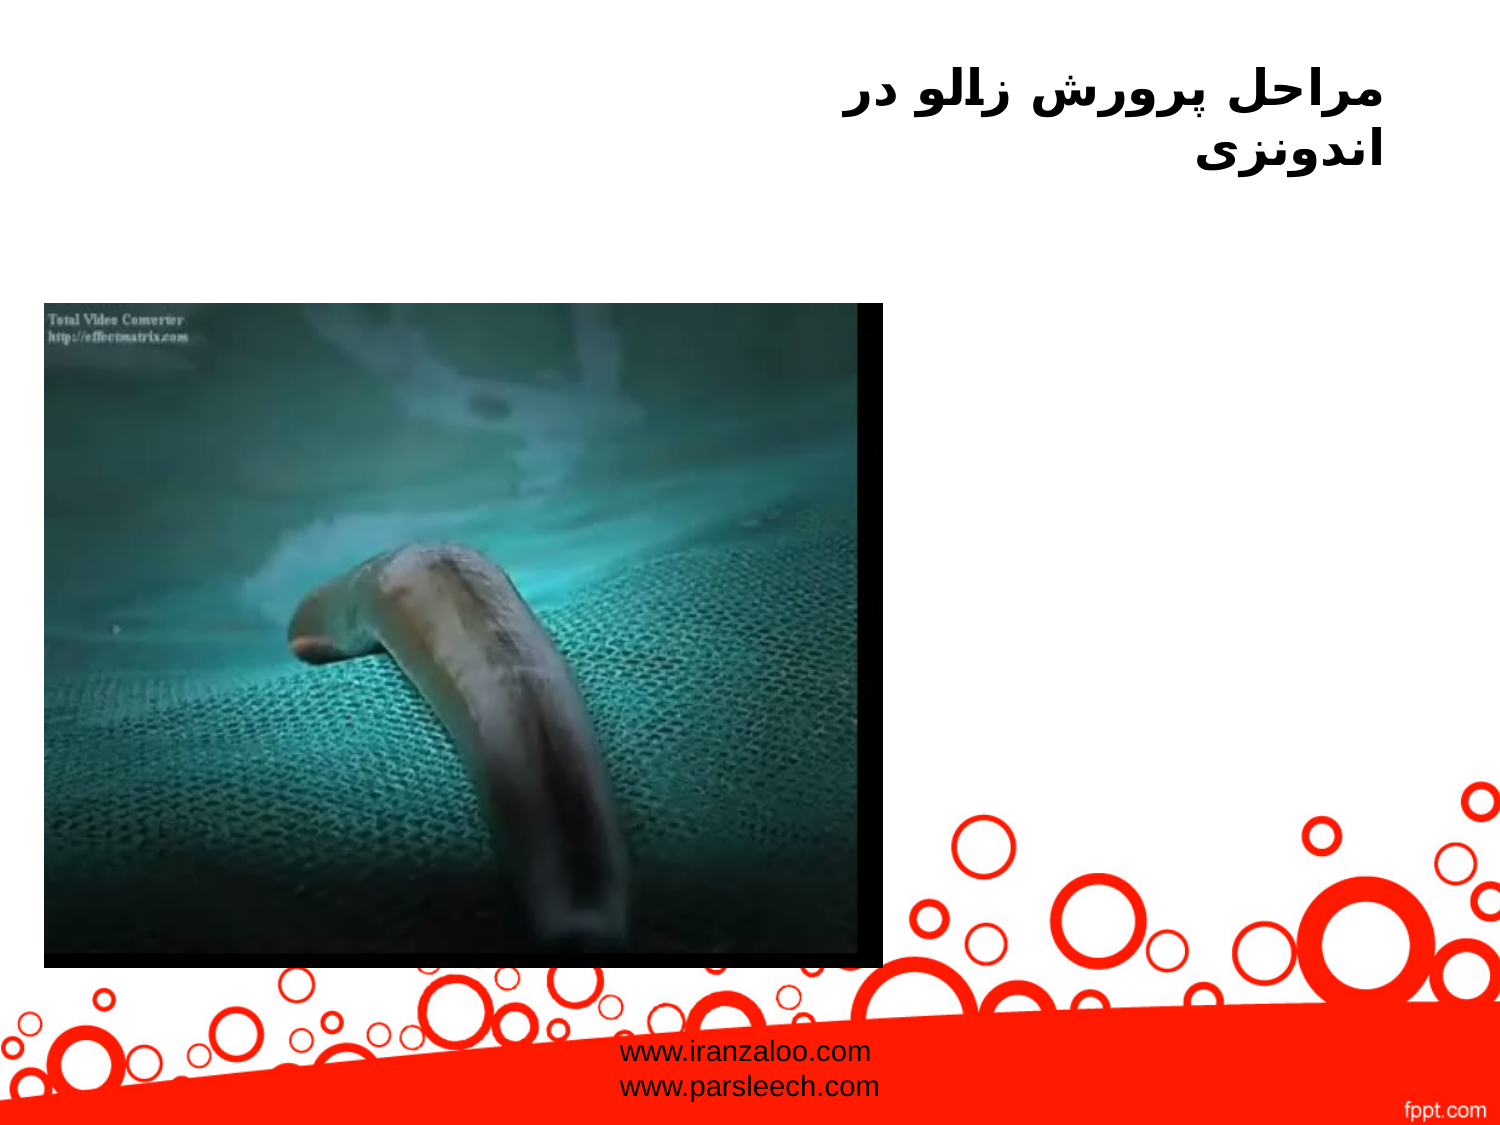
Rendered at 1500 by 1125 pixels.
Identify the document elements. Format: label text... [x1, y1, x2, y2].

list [43, 302, 884, 969]
list مراحل پرورش زالو در اندونزی [737, 77, 1402, 184]
footer www.iranzaloo.com www.parsleech.com [512, 1024, 988, 1103]
picture [0, 0, 1500, 1125]
